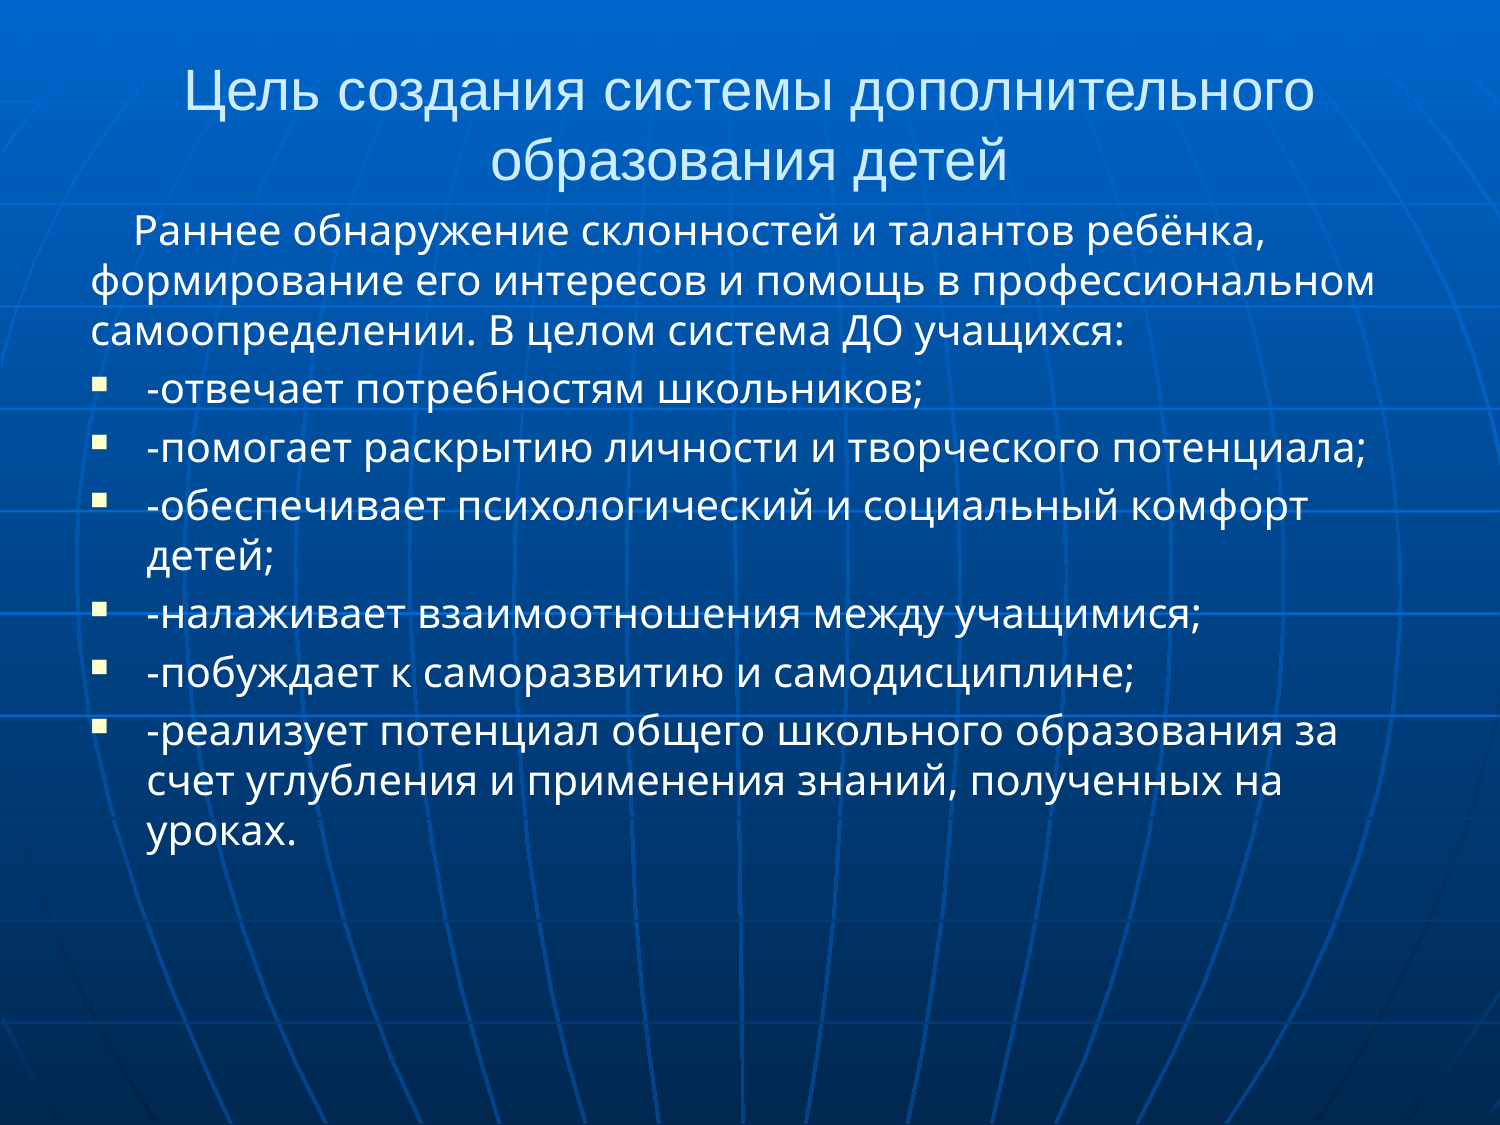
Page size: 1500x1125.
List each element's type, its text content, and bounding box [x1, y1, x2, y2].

list Раннее обнаружение склонностей и талантов ребёнка, формирование его интересов и помощь в профессиональном самоопределении. В целом система ДО учащихся: -отвечает потребностям школьников; -помогает раскрытию личности и творческого потенциала; -обеспечивает психологический и социальный комфорт детей; -налаживает взаимоотношения между учащимися; -побуждает к саморазвитию и самодисциплине; -реализует потенциал общего школьного образования за счет углубления и применения знаний, полученных на уроках. [74, 196, 1426, 1006]
title Цель создания системы дополнительного образования детей [74, 45, 1426, 196]
